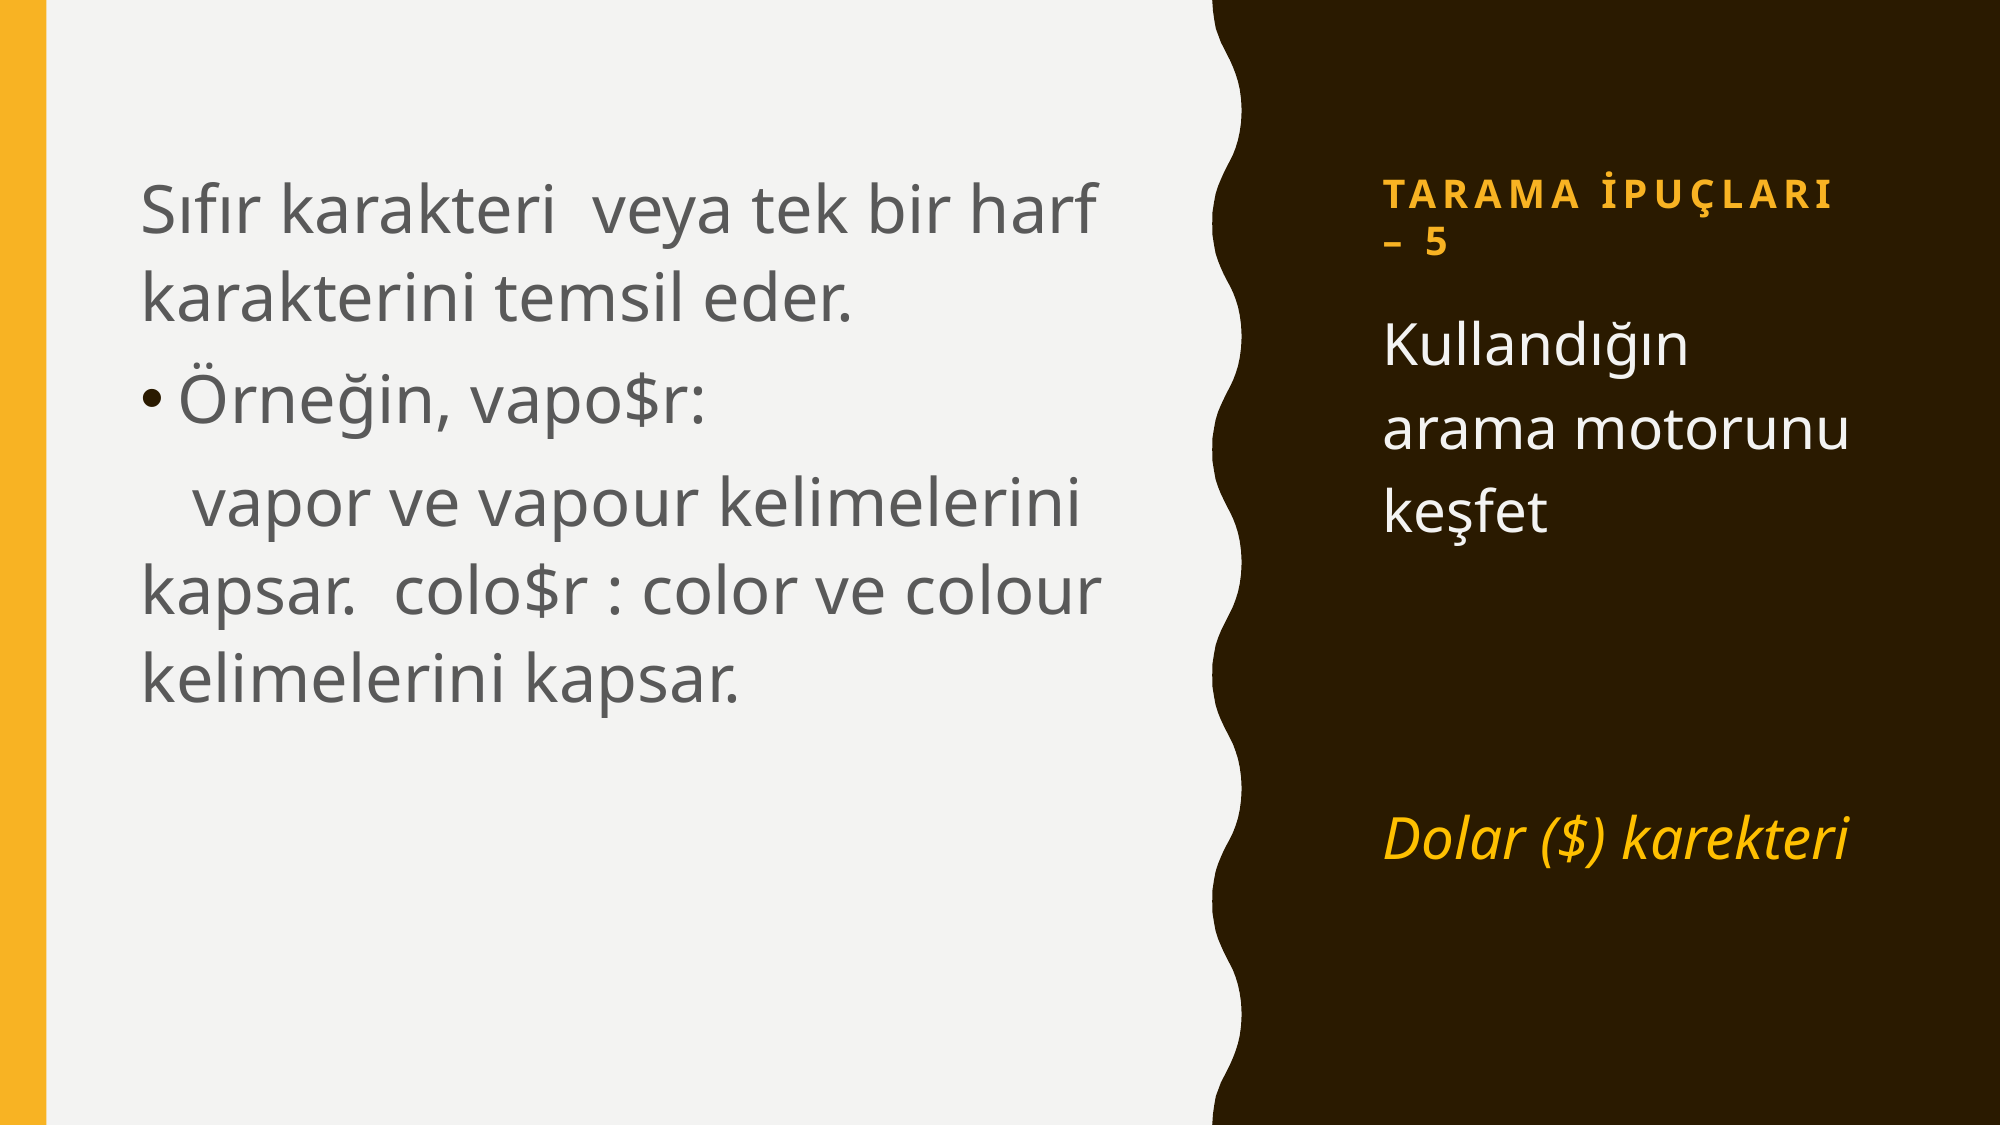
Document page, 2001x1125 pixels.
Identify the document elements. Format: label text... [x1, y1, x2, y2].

title Tarama İpuçları – 5 [1367, 75, 1875, 272]
list Sıfır karakteri veya tek bir harf karakterini temsil eder. Örneğin, vapo$r: vapor ve vapour kelimelerini kapsar. colo$r : color ve colour kelimelerini kapsar. [125, 151, 1136, 969]
list Kullandığın arama motorunu keşfet Dolar ($) karekteri [1367, 285, 1875, 969]
